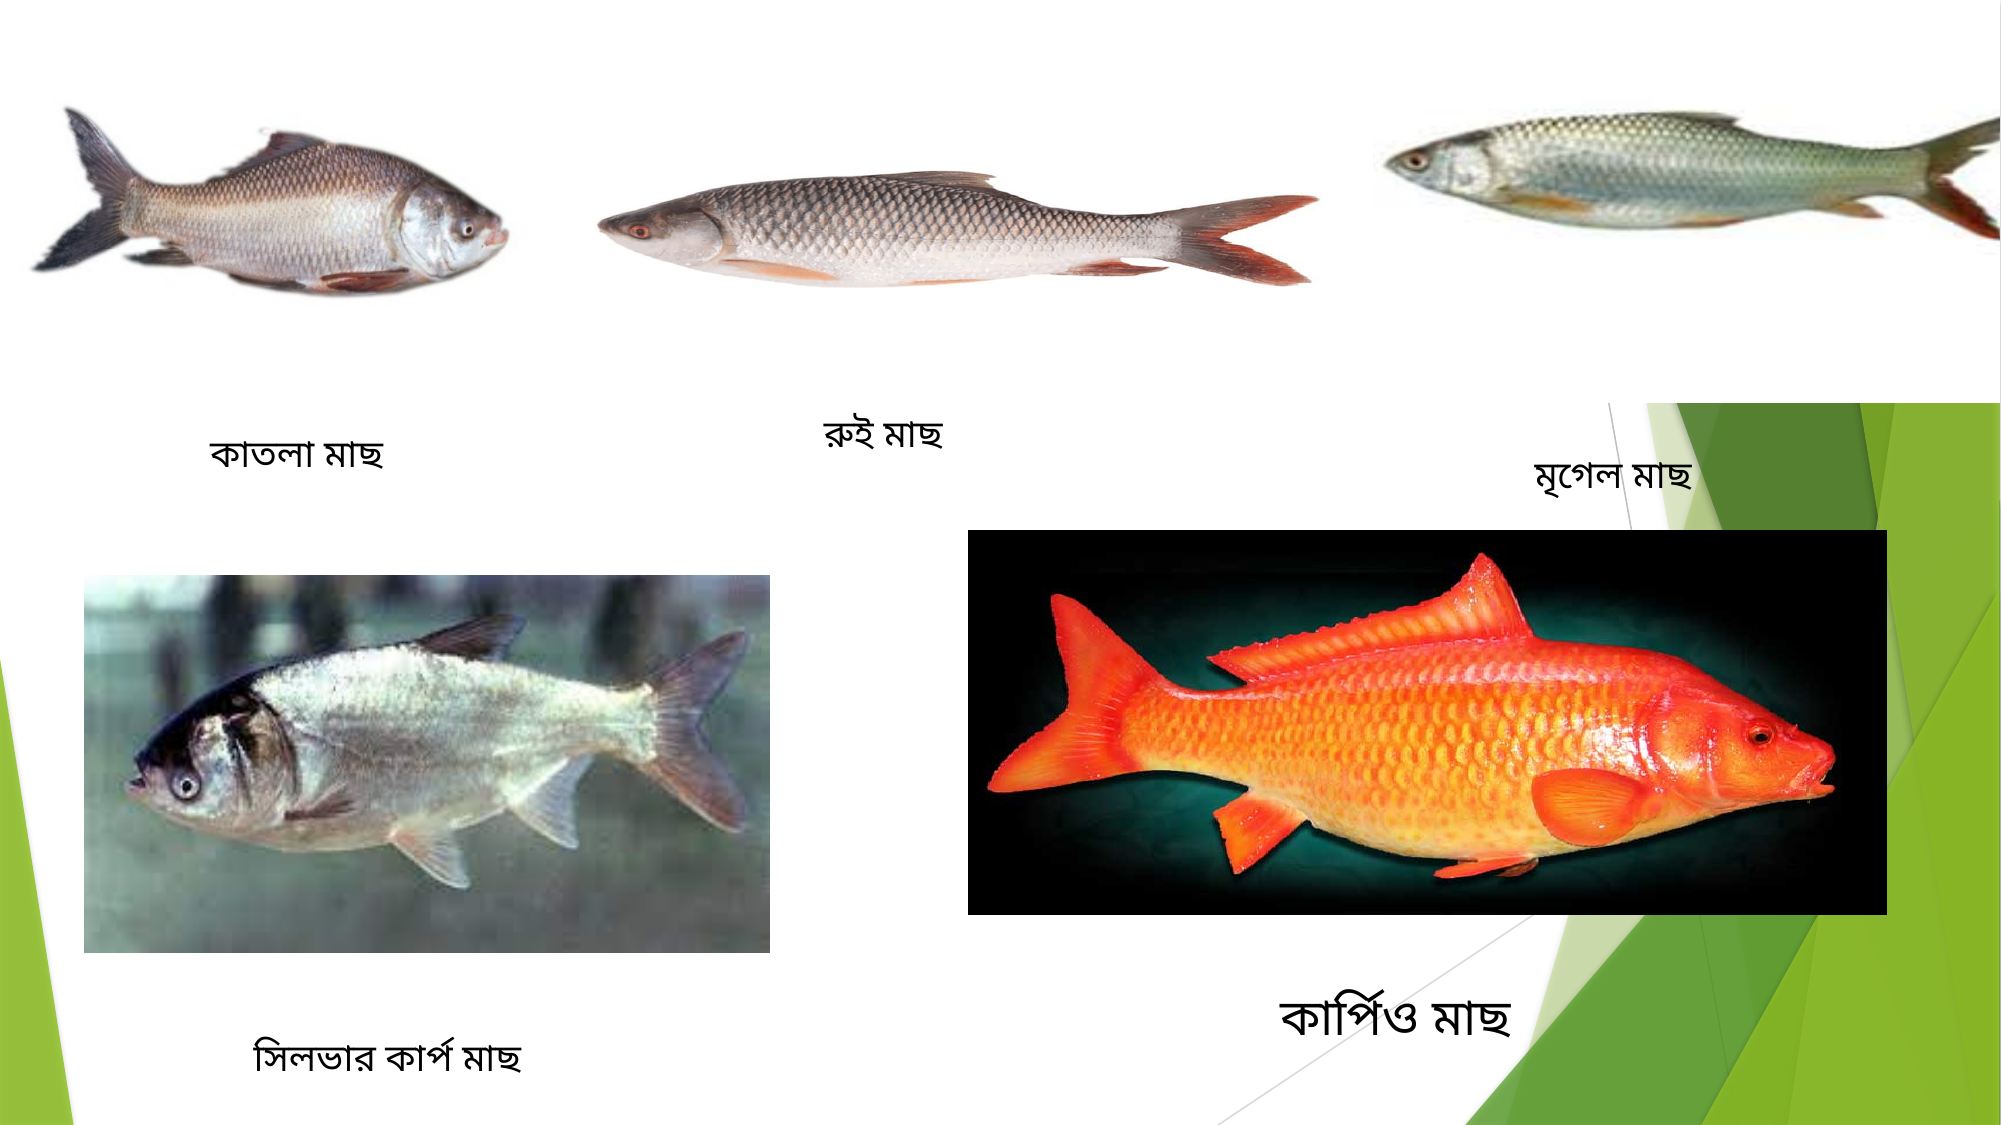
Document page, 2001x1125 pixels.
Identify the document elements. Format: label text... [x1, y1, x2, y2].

picture [1373, 0, 2000, 404]
picture [0, 27, 1323, 404]
text_box রুই মাছ [809, 412, 1137, 463]
text_box সিলভার কার্প মাছ [238, 1026, 567, 1086]
text_box কার্পিও মাছ [1265, 978, 1652, 1053]
picture [84, 574, 770, 954]
text_box কাতলা মাছ [195, 422, 468, 483]
text_box মৃগেল মাছ [1519, 444, 1816, 504]
picture [968, 529, 1887, 915]
